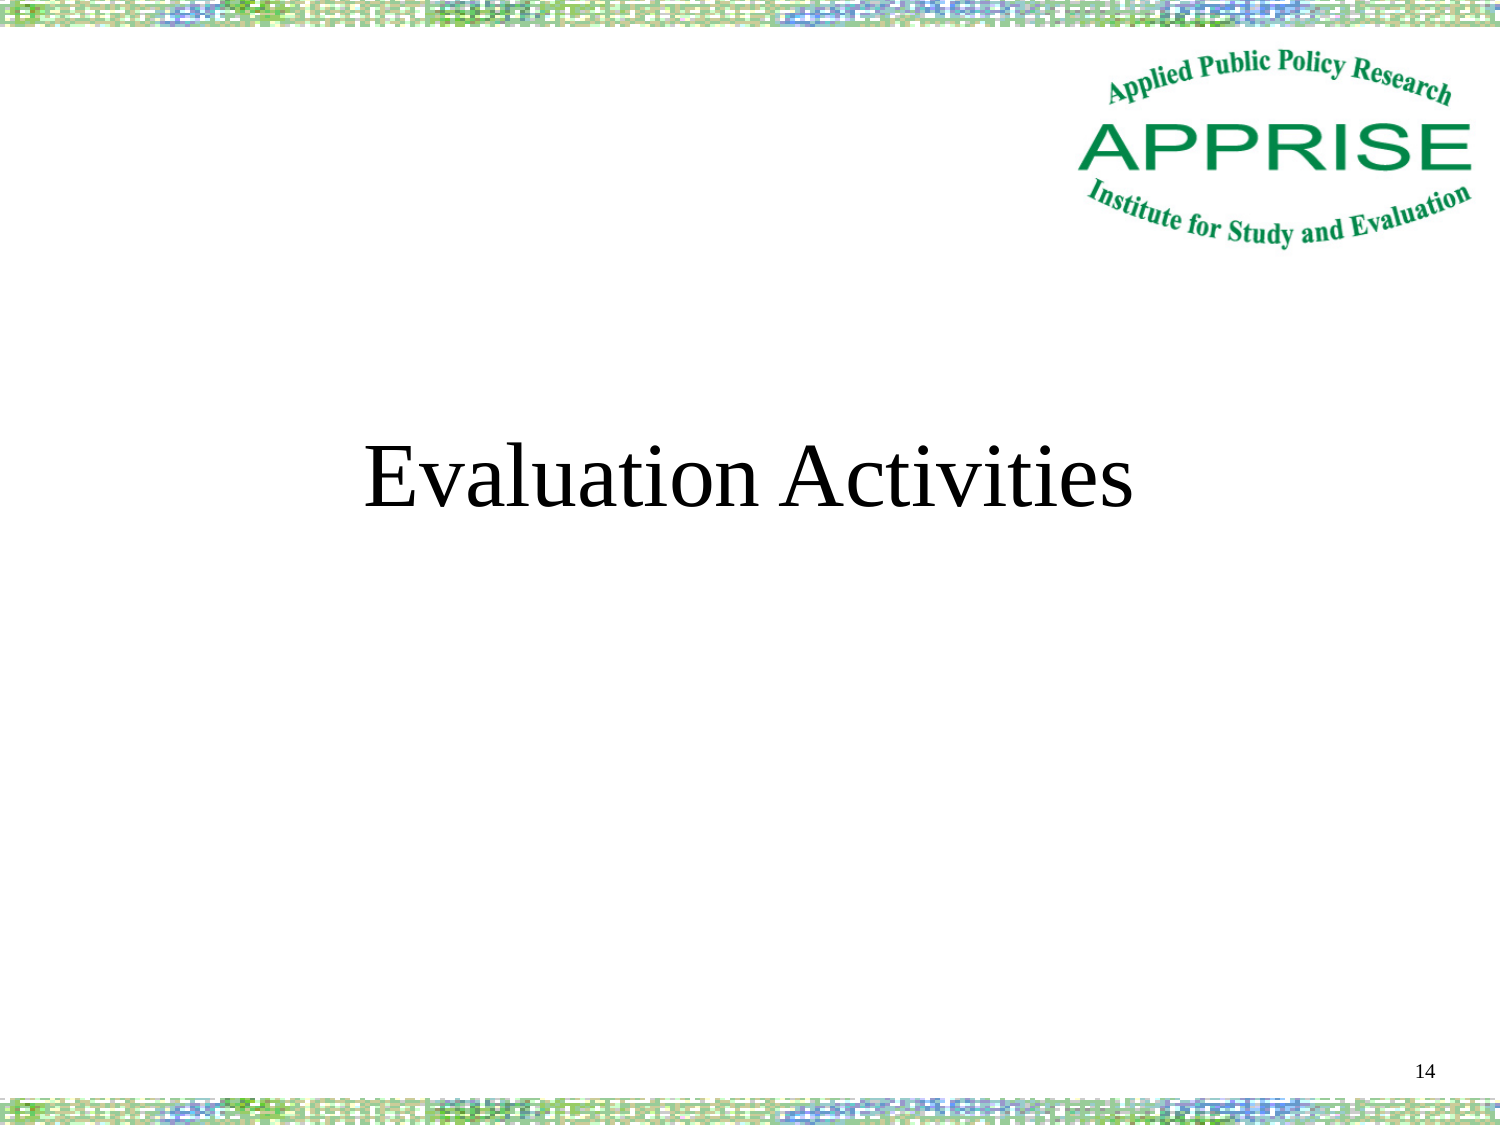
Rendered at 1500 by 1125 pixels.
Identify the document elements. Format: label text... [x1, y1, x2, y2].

picture [0, 0, 1500, 276]
text_box 14 [1399, 1050, 1463, 1090]
picture [0, 1098, 1500, 1125]
title Evaluation Activities [112, 349, 1388, 591]
